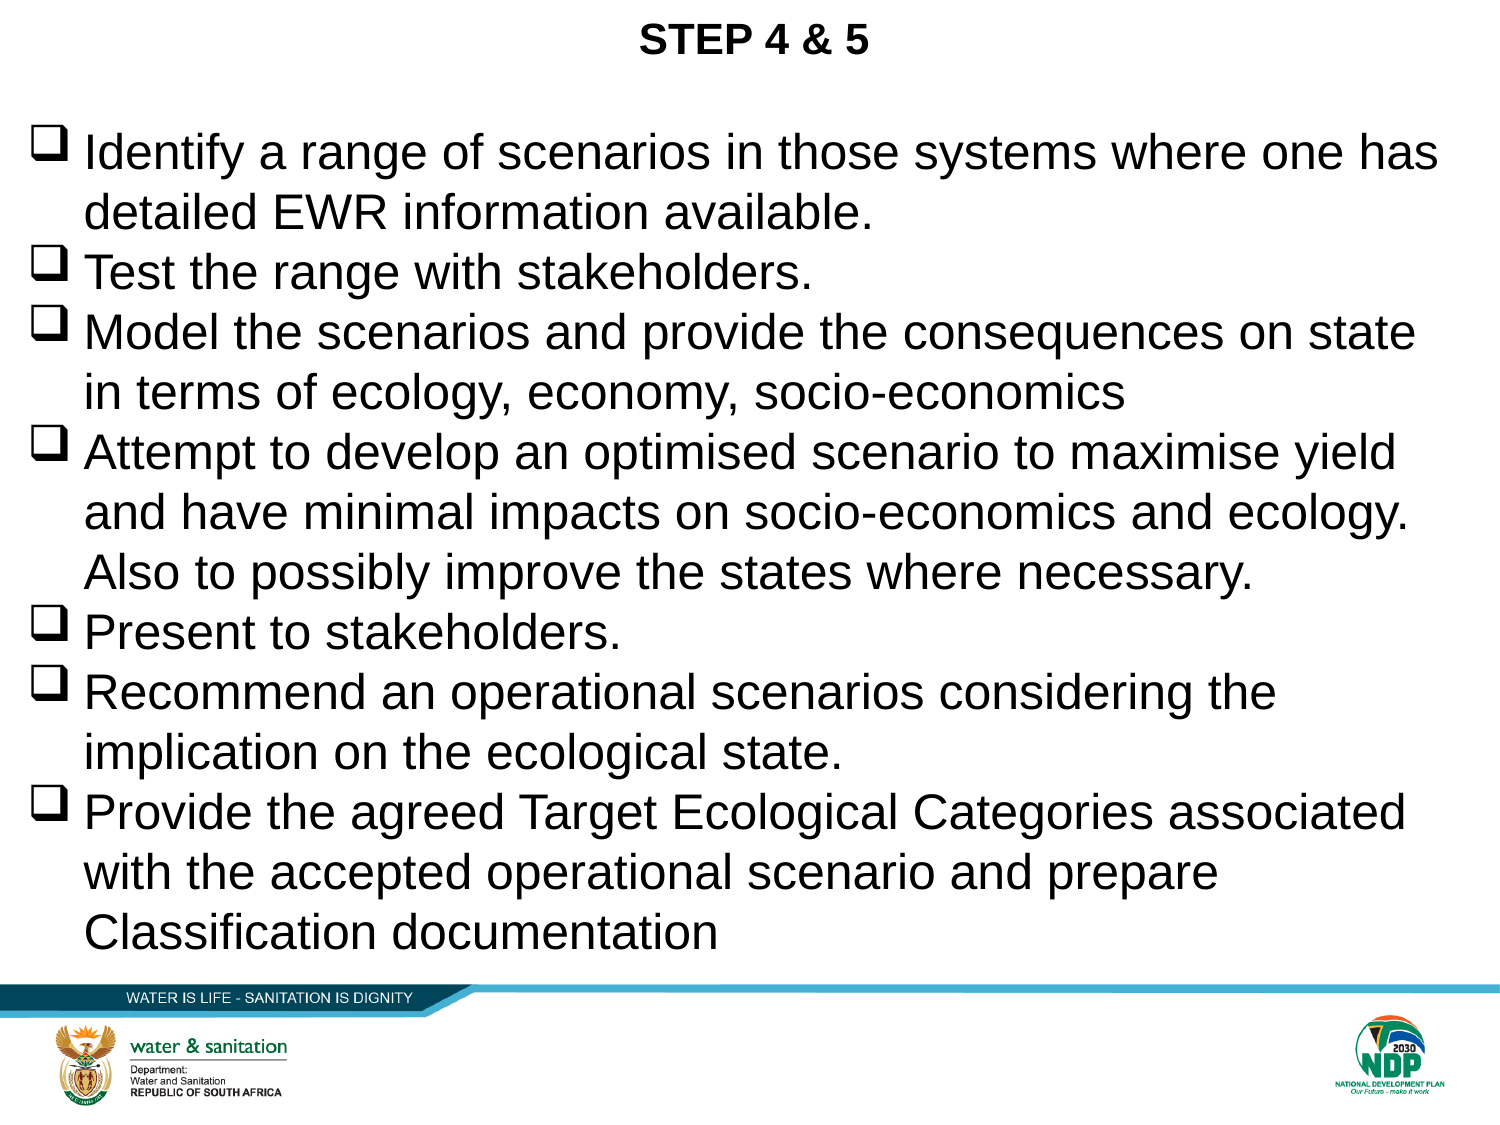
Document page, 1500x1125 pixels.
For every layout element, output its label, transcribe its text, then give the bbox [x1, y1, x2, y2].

picture [0, 437, 1500, 1122]
text_box Identify a range of scenarios in those systems where one has detailed EWR information available. Test the range with stakeholders. Model the scenarios and provide the consequences on state in terms of ecology, economy, socio-economics Attempt to develop an optimised scenario to maximise yield and have minimal impacts on socio-economics and ecology. Also to possibly improve the states where necessary. Present to stakeholders. Recommend an operational scenarios considering the implication on the ecological state. Provide the agreed Target Ecological Categories associated with the accepted operational scenario and prepare Classification documentation [12, 112, 1475, 968]
text_box STEP 4 & 5 [191, 3, 1317, 71]
